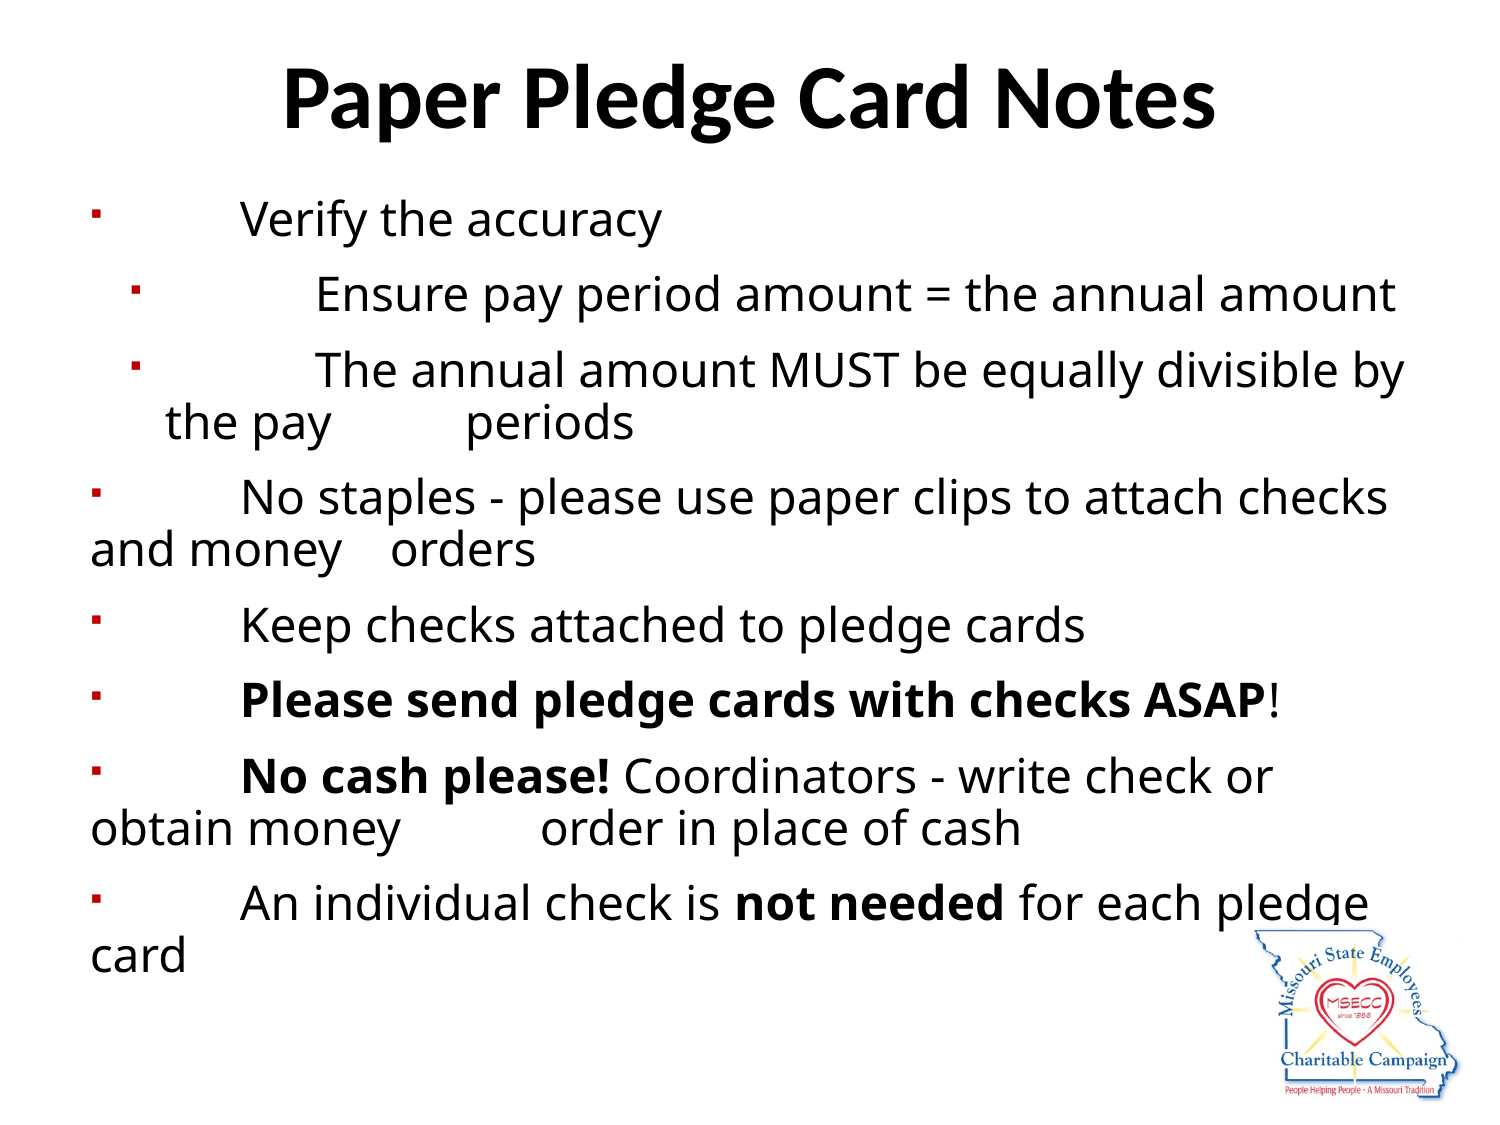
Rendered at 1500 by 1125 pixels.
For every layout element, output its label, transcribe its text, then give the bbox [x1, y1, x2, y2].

picture [1249, 925, 1463, 1102]
text_box Paper Pledge Card Notes [0, 29, 1500, 155]
text_box Verify the accuracy Ensure pay period amount = the annual amount The annual amount MUST be equally divisible by the pay periods No staples - please use paper clips to attach checks and money orders Keep checks attached to pledge cards Please send pledge cards with checks ASAP! No cash please! Coordinators - write check or obtain money order in place of cash An individual check is not needed for each pledge card [74, 187, 1425, 991]
